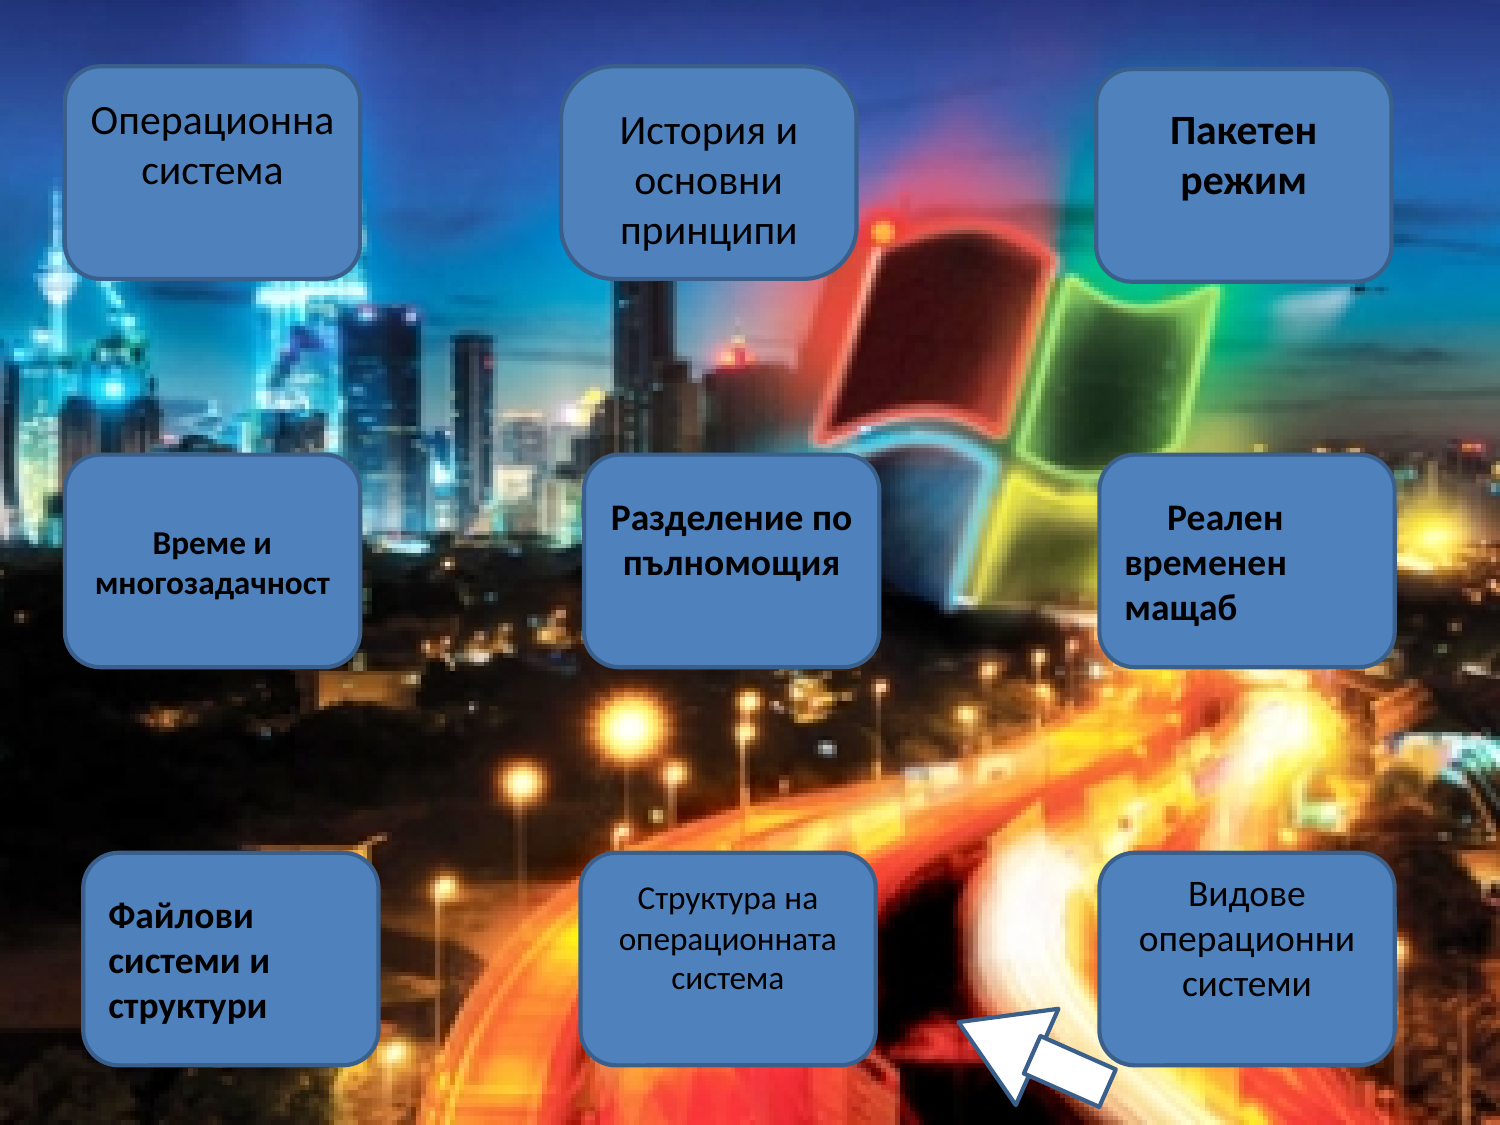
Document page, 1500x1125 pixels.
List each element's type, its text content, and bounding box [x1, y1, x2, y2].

text_box Пакетен режим [1094, 66, 1394, 284]
text_box Реален временен мащаб [1097, 452, 1397, 670]
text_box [980, 973, 1086, 1125]
text_box Време и многозадачност [62, 452, 363, 670]
picture [0, 0, 1500, 1125]
text_box Файлови системи и структури [81, 850, 381, 1068]
text_box Структура на операционната система [578, 850, 878, 1068]
text_box Видове операционни системи [1097, 850, 1397, 1068]
text_box Операционна система [62, 64, 363, 282]
text_box Разделение по пълномощия [581, 452, 882, 670]
text_box История и основни принципи [558, 64, 859, 282]
